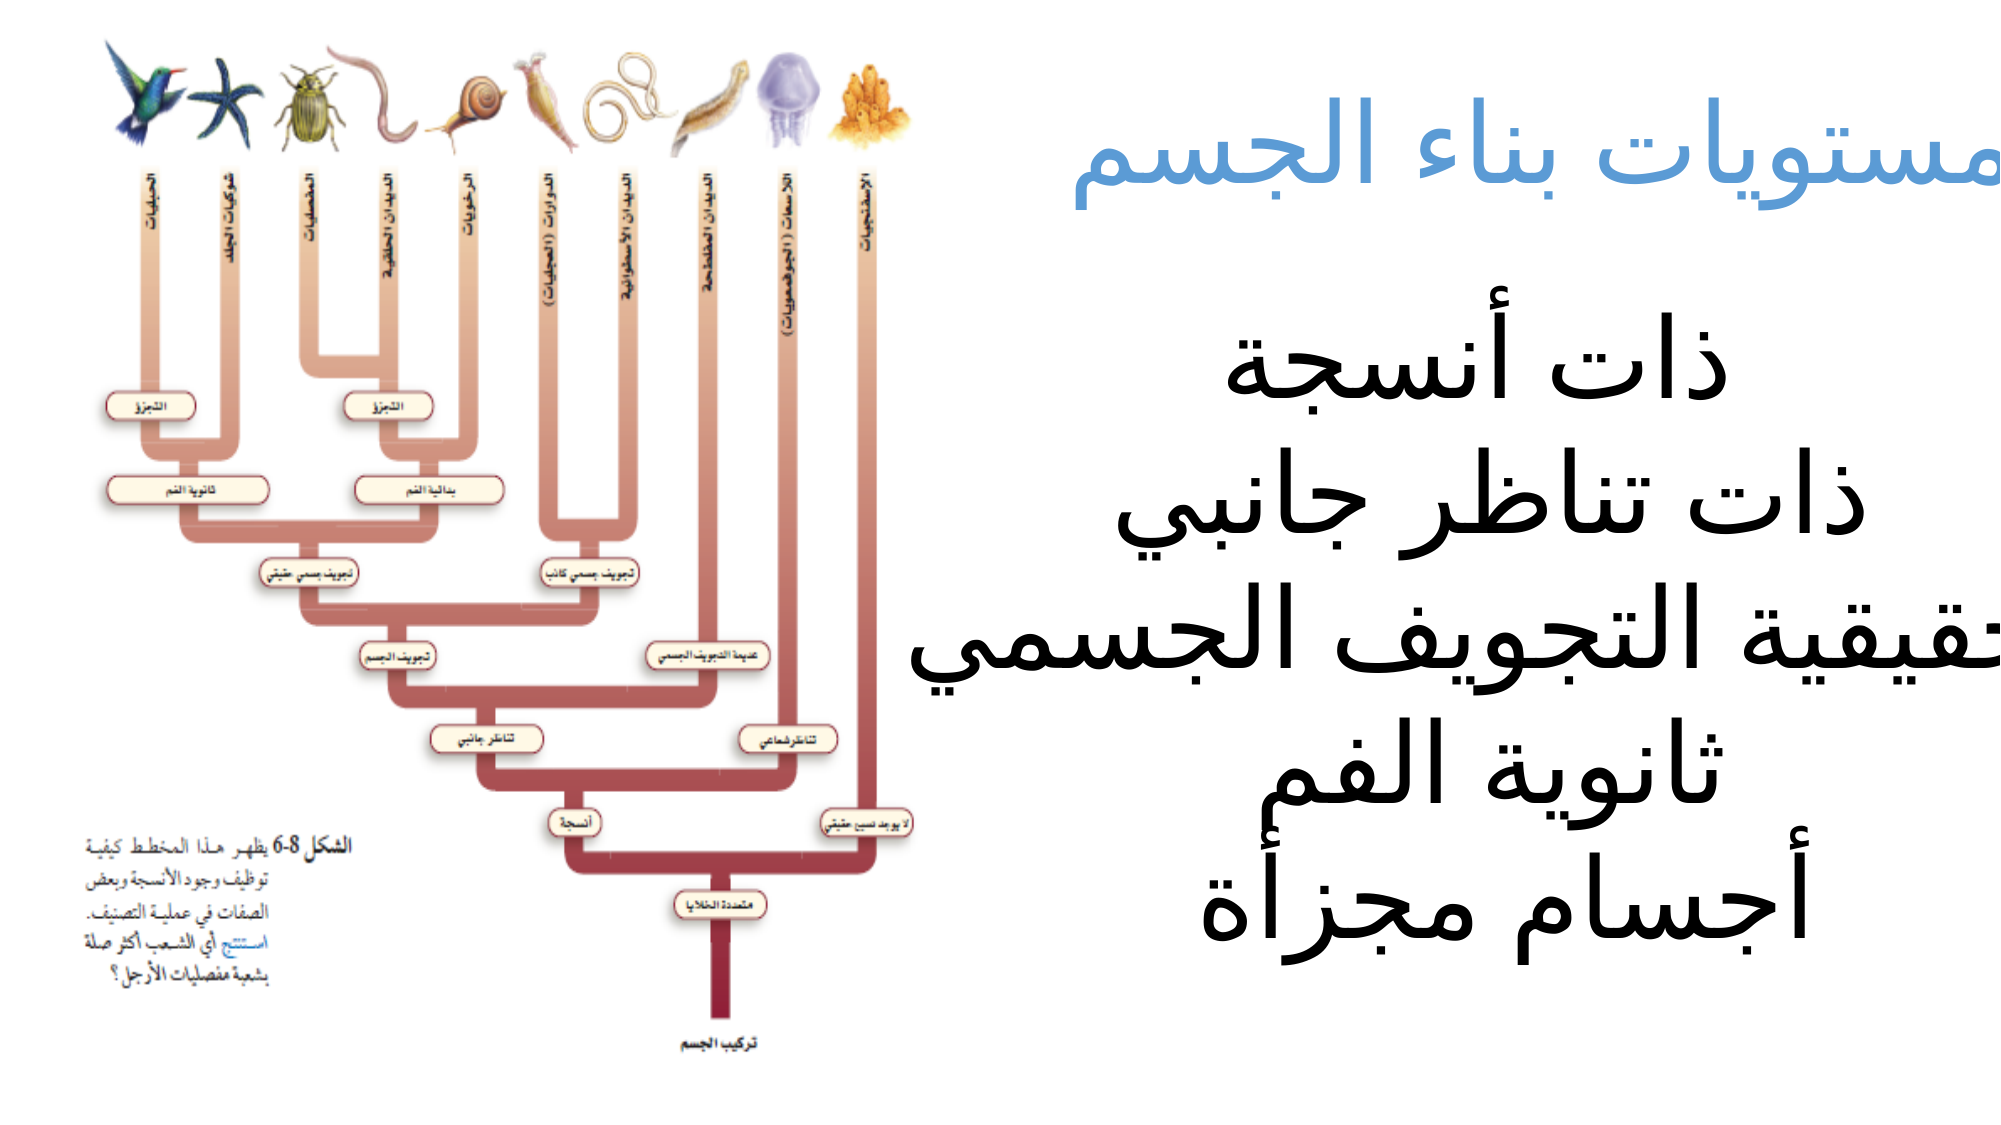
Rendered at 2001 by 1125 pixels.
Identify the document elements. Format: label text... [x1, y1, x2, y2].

text_box ذات أنسجة ذات تناظر جانبي حقيقية التجويف الجسمي ثانوية الفم أجسام مجزأة [950, 278, 2000, 969]
picture [22, 27, 950, 1068]
text_box مستويات بناء الجسم [1024, 63, 2000, 214]
